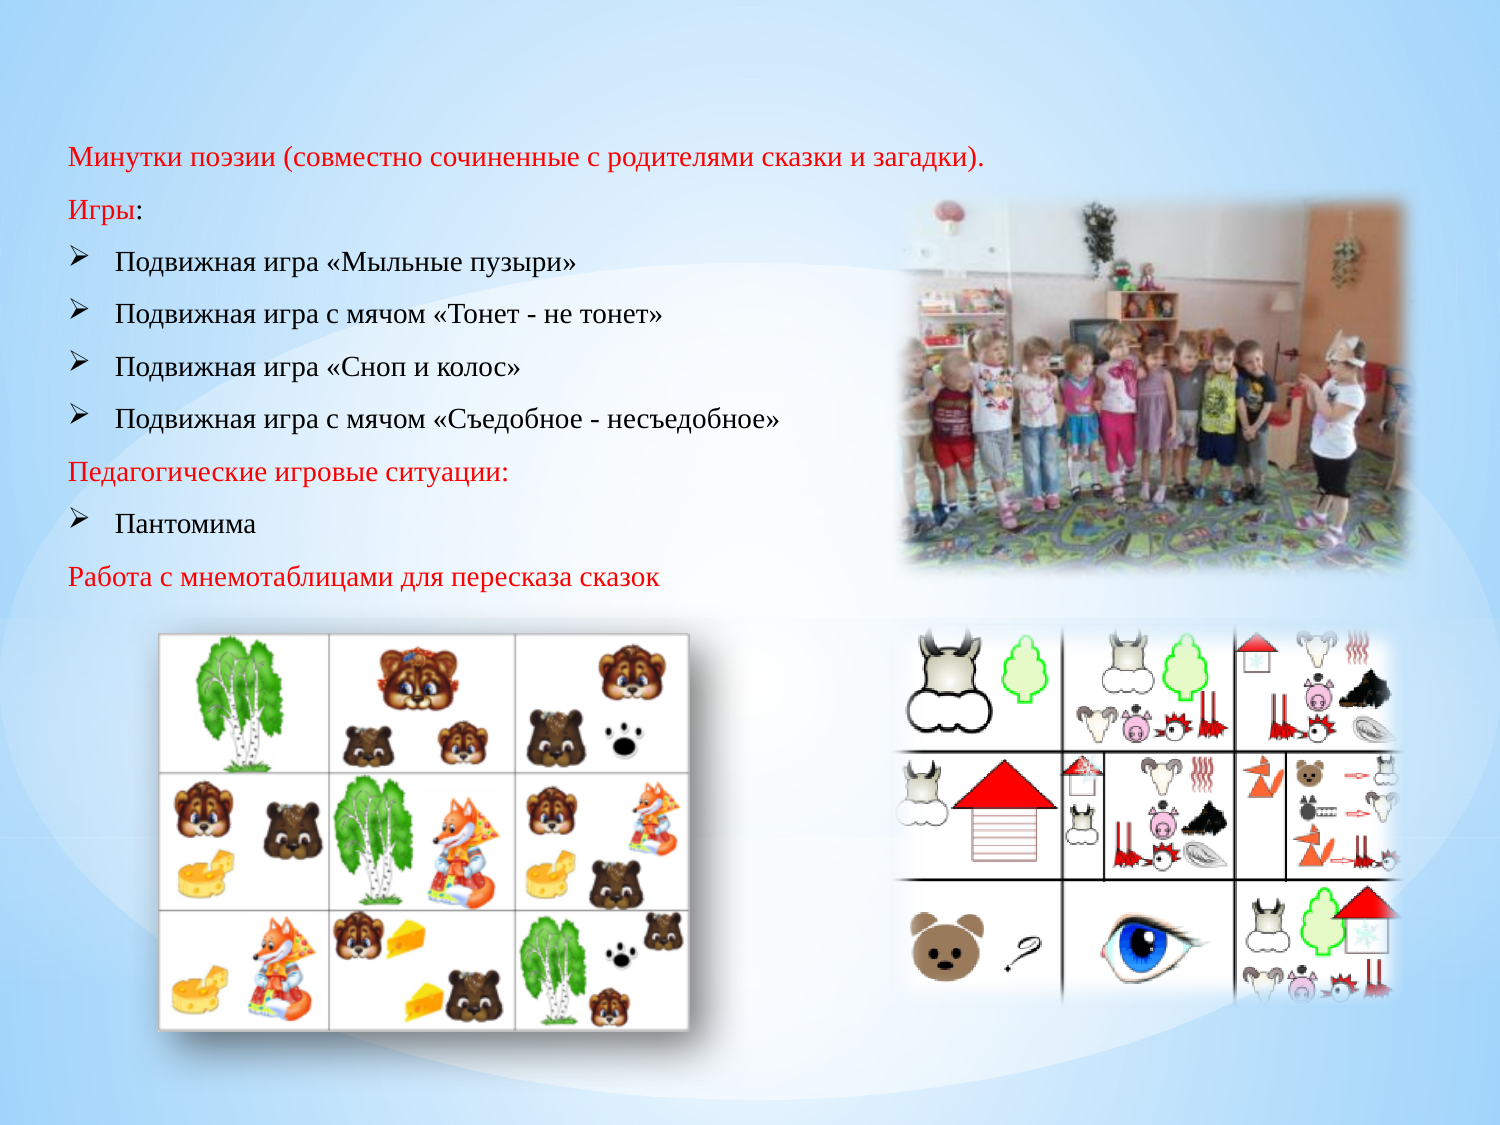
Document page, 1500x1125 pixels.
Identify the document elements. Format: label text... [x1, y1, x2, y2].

picture [158, 633, 691, 1032]
text_box Минутки поэзии (совместно сочиненные с родителями сказки и загадки). Игры: Подвижная игра «Мыльные пузыри» Подвижная игра с мячом «Тонет - не тонет» Подвижная игра «Сноп и колос» Подвижная игра с мячом «Съедобное - несъедобное» Педагогические игровые ситуации: Пантомима Работа с мнемотаблицами для пересказа сказок [53, 112, 1102, 600]
picture [891, 184, 1422, 582]
picture [889, 622, 1407, 1009]
